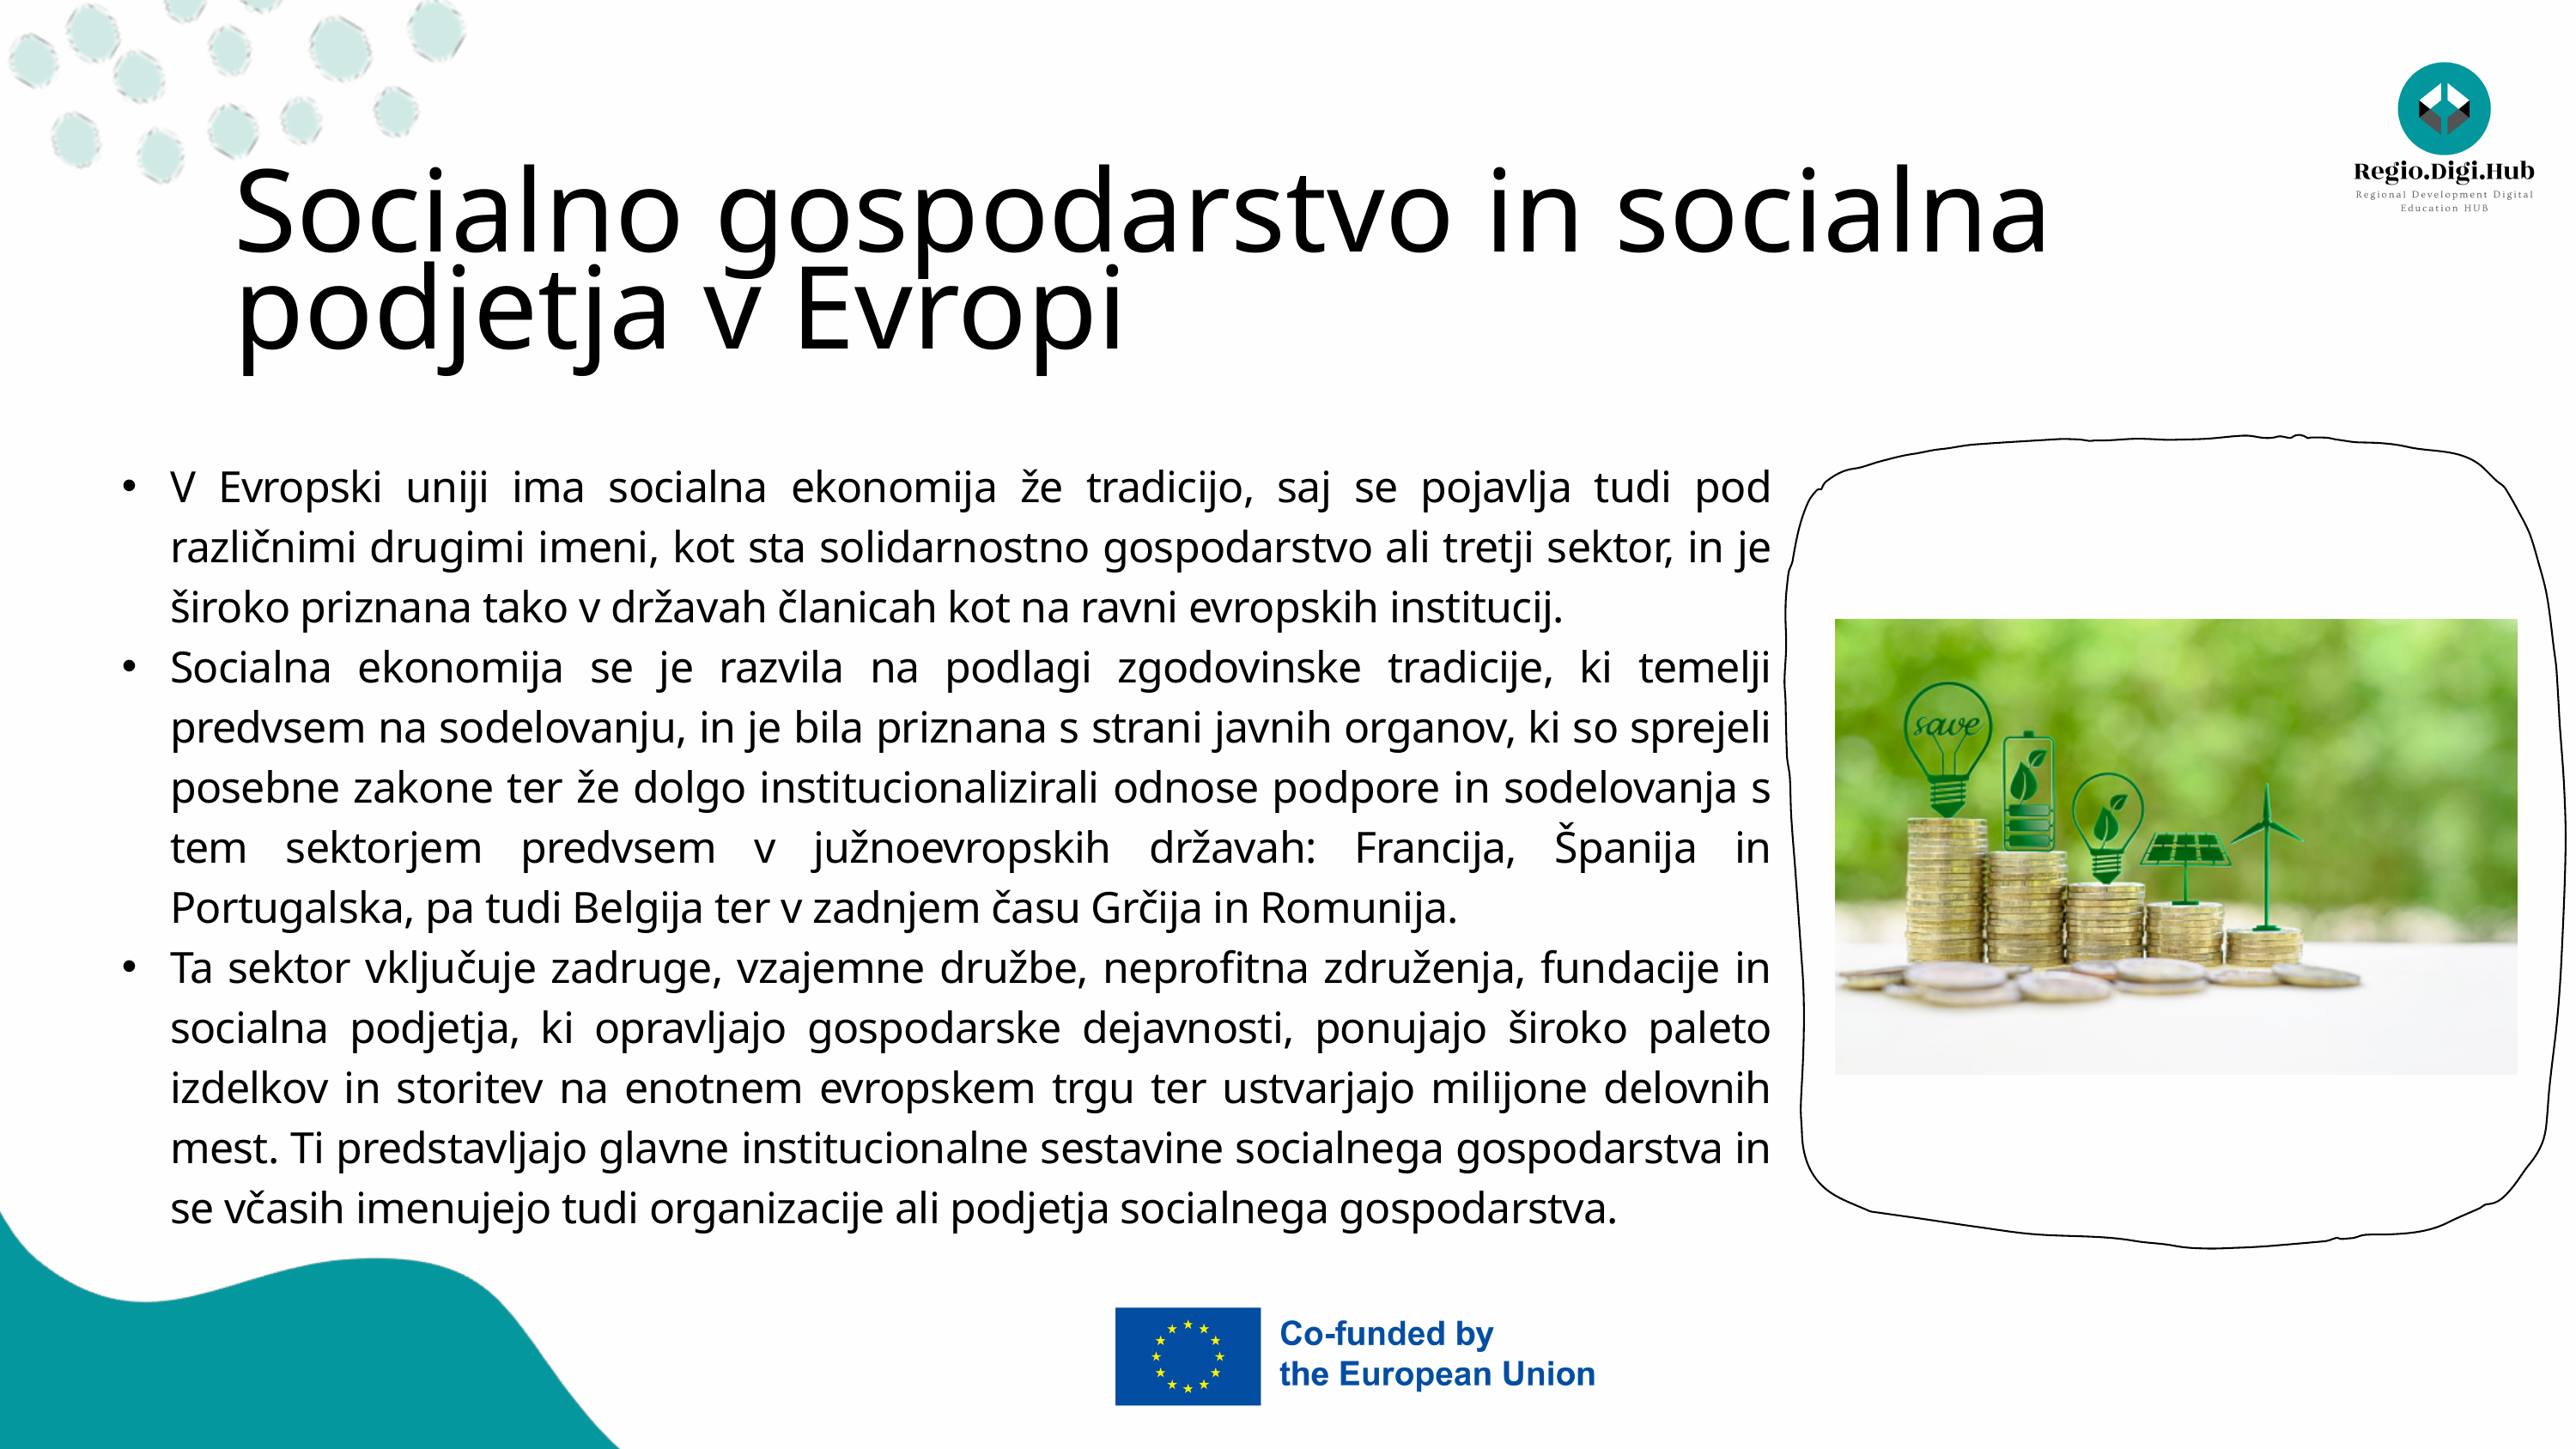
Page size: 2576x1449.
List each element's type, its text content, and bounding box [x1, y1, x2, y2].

text_box V Evropski uniji ima socialna ekonomija že tradicijo, saj se pojavlja tudi pod različnimi drugimi imeni, kot sta solidarnostno gospodarstvo ali tretji sektor, in je široko priznana tako v državah članicah kot na ravni evropskih institucij. Socialna ekonomija se je razvila na podlagi zgodovinske tradicije, ki temelji predvsem na sodelovanju, in je bila priznana s strani javnih organov, ki so sprejeli posebne zakone ter že dolgo institucionalizirali odnose podpore in sodelovanja s tem sektorjem predvsem v južnoevropskih državah: Francija, Španija in Portugalska, pa tudi Belgija ter v zadnjem času Grčija in Romunija. Ta sektor vključuje zadruge, vzajemne družbe, neprofitna združenja, fundacije in socialna podjetja, ki opravljajo gospodarske dejavnosti, ponujajo široko paleto izdelkov in storitev na enotnem evropskem trgu ter ustvarjajo milijone delovnih mest. Ti predstavljajo glavne institucionalne sestavine socialnega gospodarstva in se včasih imenujejo tudi organizacije ali podjetja socialnega gospodarstva. [121, 391, 1771, 1233]
picture [1108, 1301, 1631, 1412]
picture [1835, 619, 2518, 1075]
text_box Socialno gospodarstvo in socialna podjetja v Evropi [234, 177, 2287, 373]
picture [0, 0, 489, 261]
picture [2312, 0, 2576, 264]
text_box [1783, 433, 2566, 1249]
picture [0, 1069, 1030, 1449]
